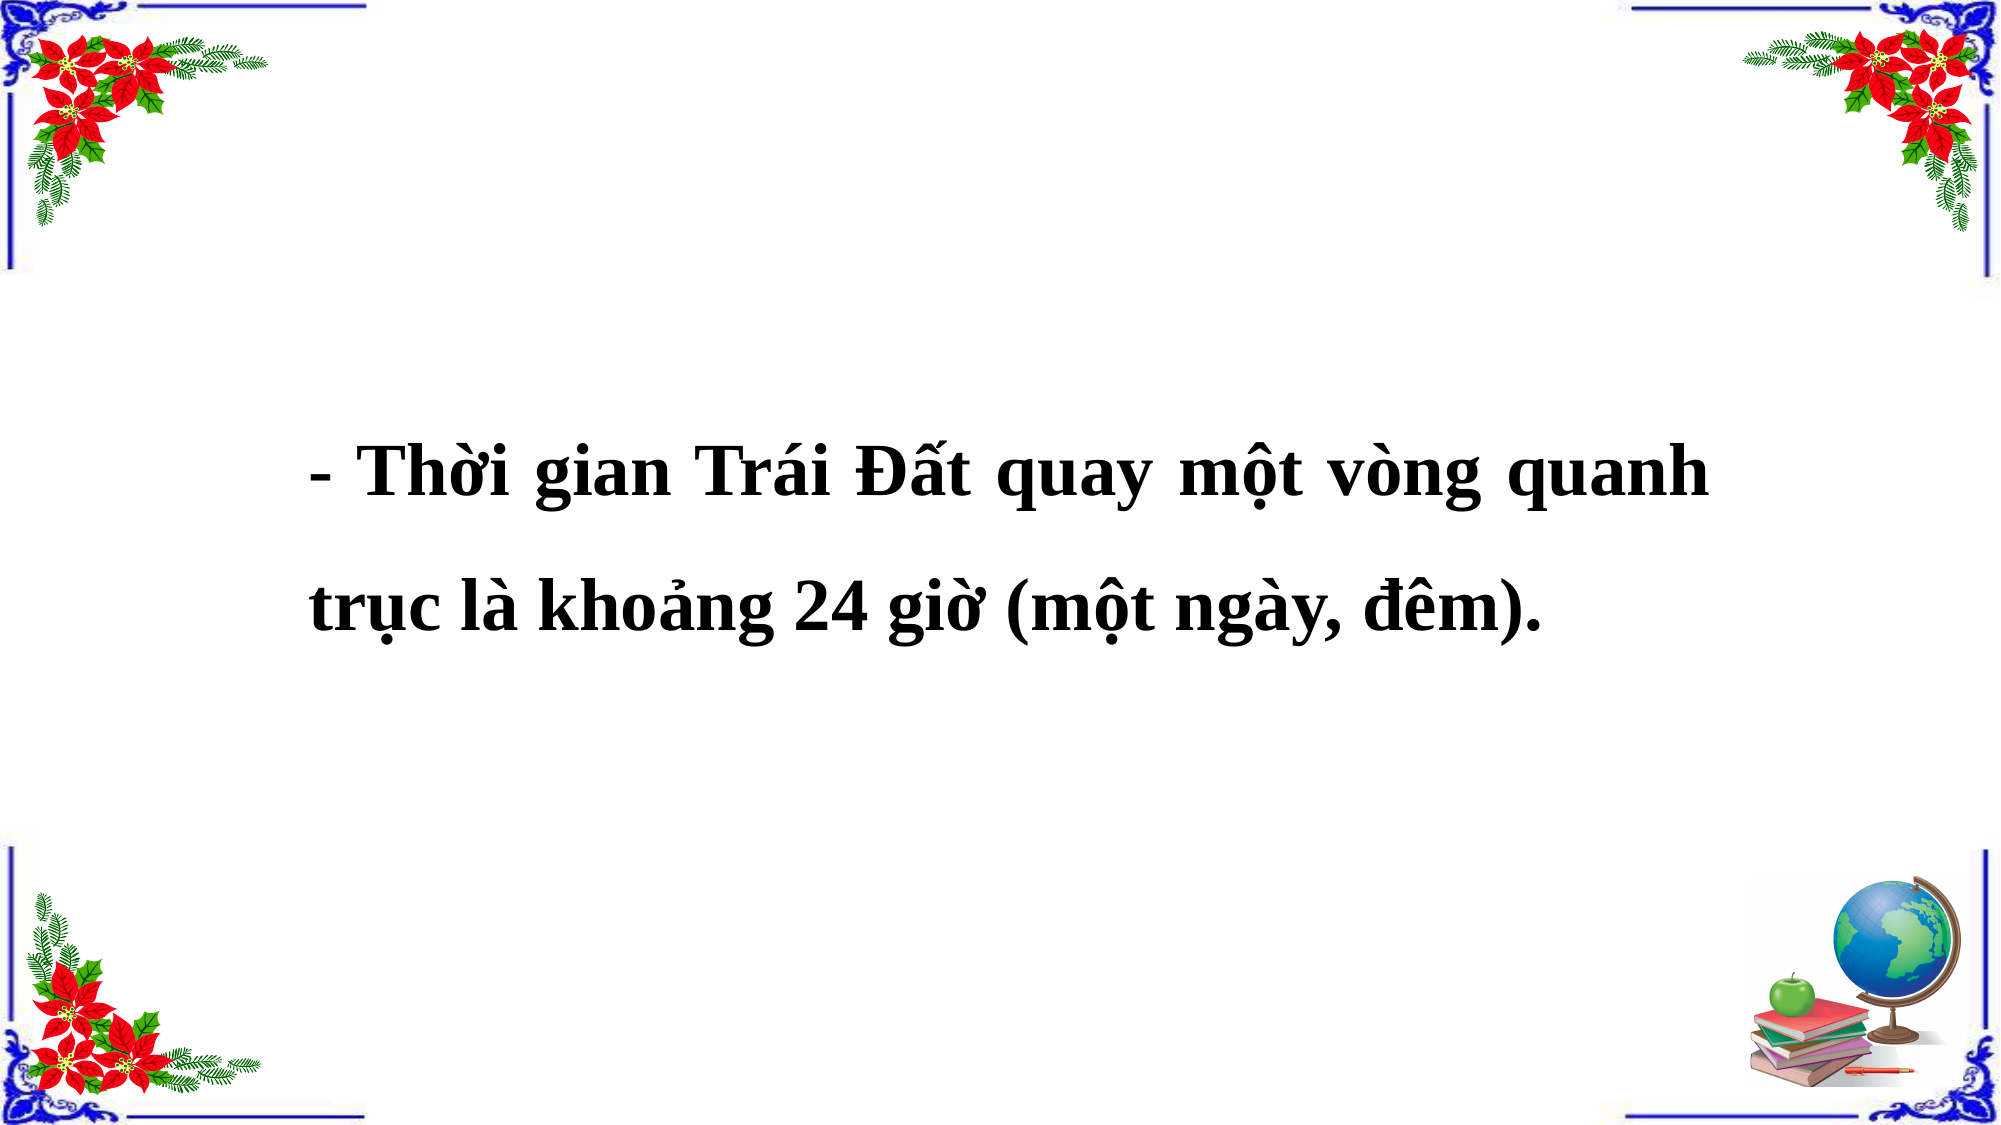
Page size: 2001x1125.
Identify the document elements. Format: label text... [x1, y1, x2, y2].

picture [0, 0, 2001, 1125]
text_box - Thời gian Trái Đất quay một vòng quanh trục là khoảng 24 giờ (một ngày, đêm). [293, 368, 1726, 654]
